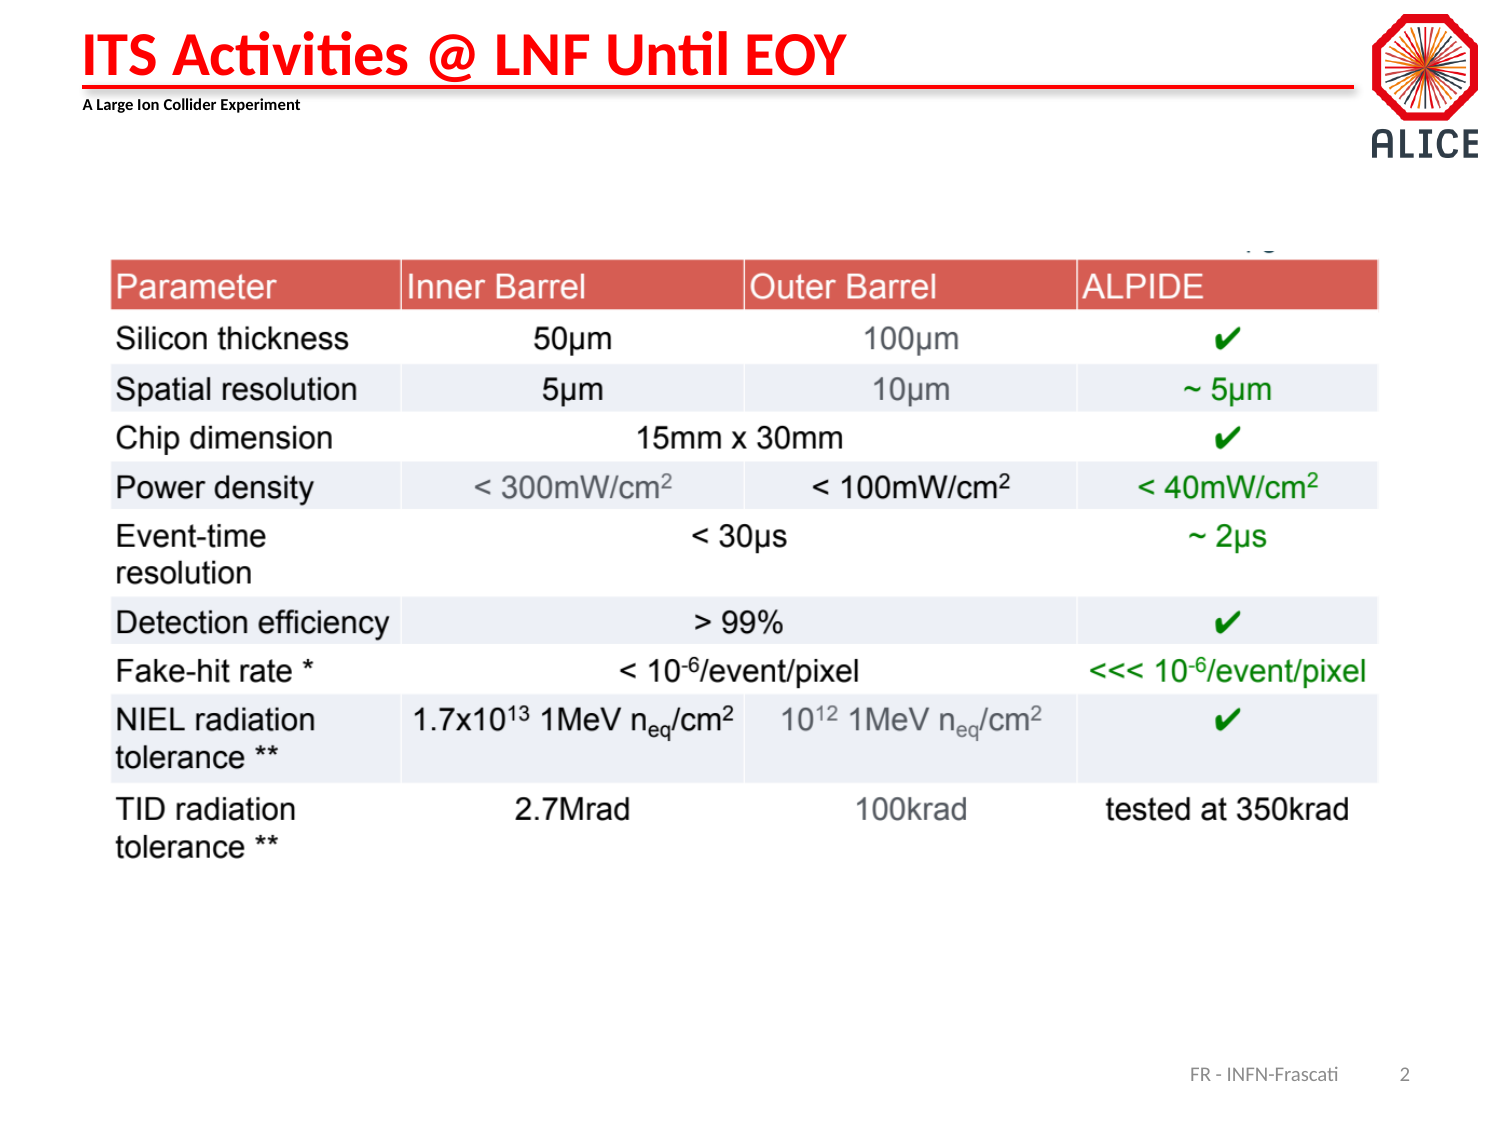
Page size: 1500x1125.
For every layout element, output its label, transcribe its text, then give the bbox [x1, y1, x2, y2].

title ITS Activities @ LNF Until EOY [66, 5, 1359, 80]
picture [88, 250, 1402, 873]
footer FR - INFN-Frascati [525, 1042, 1345, 1103]
slide_number 2 [1345, 1042, 1425, 1103]
picture [1372, 14, 1478, 158]
